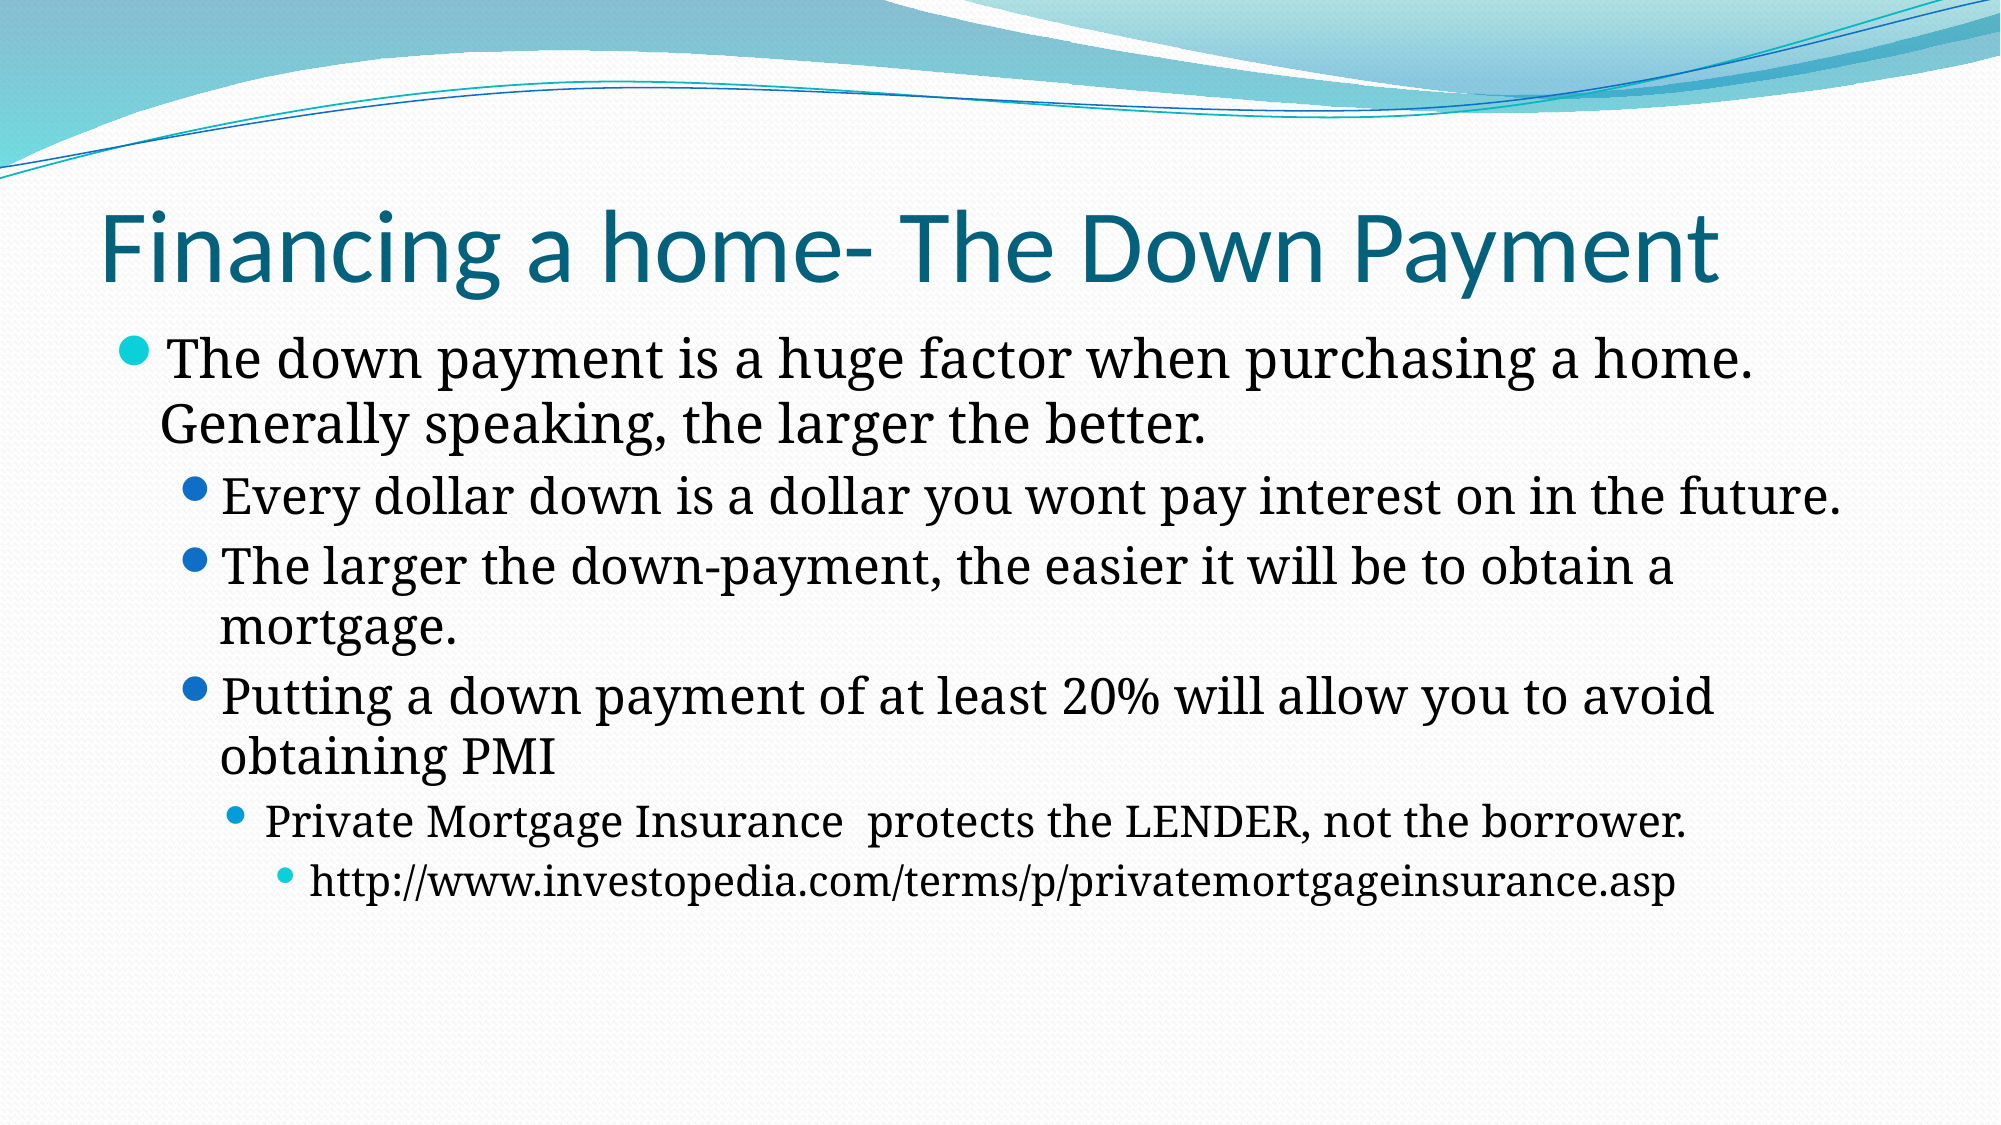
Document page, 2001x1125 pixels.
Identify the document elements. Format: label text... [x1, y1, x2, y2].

title Financing a home- The Down Payment [99, 115, 1900, 303]
list The down payment is a huge factor when purchasing a home. Generally speaking, the larger the better. Every dollar down is a dollar you wont pay interest on in the future. The larger the down-payment, the easier it will be to obtain a mortgage. Putting a down payment of at least 20% will allow you to avoid obtaining PMI Private Mortgage Insurance protects the LENDER, not the borrower. http://www.investopedia.com/terms/p/privatemortgageinsurance.asp [99, 317, 1900, 1038]
